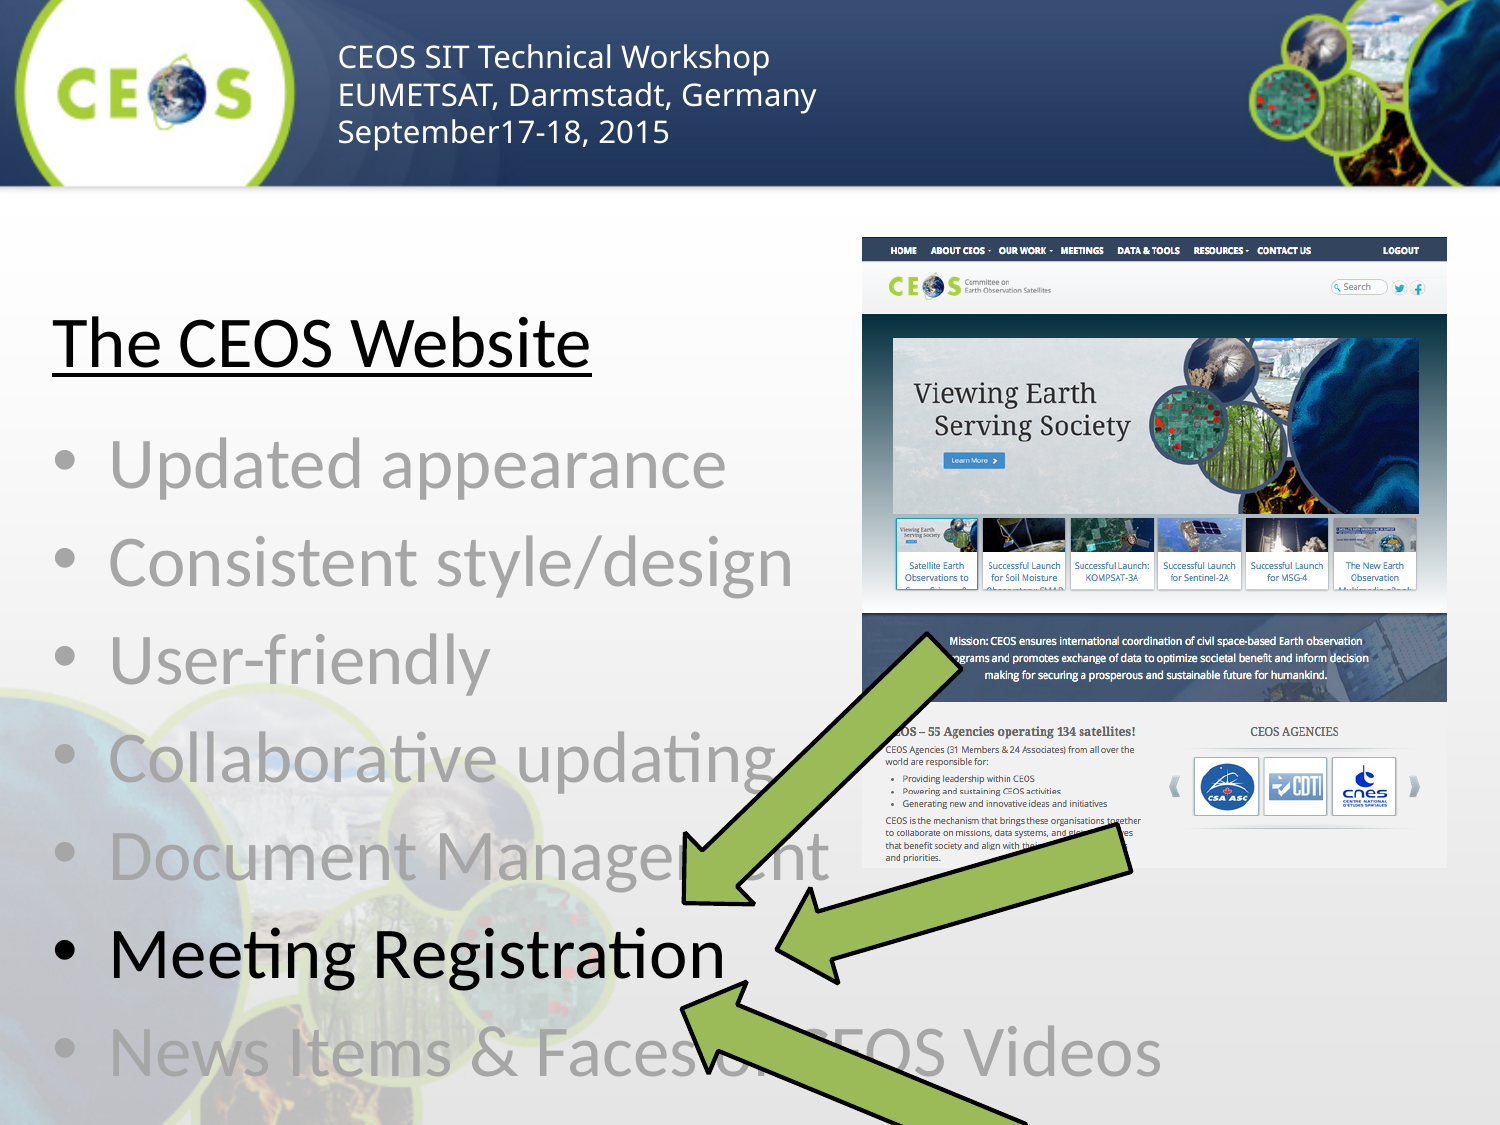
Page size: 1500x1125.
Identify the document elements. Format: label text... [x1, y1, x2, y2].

text_box [683, 695, 862, 905]
text_box [681, 981, 1027, 1125]
picture [0, 0, 1500, 1125]
text_box CEOS SIT Technical Workshop EUMETSAT, Darmstadt, Germany September17-18, 2015 [337, 37, 971, 150]
text_box [776, 868, 1132, 984]
list The CEOS Website Updated appearance Consistent style/design User-friendly Collaborative updating Document Management Meeting Registration News Items & Faces of CEOS Videos [37, 287, 1325, 1063]
